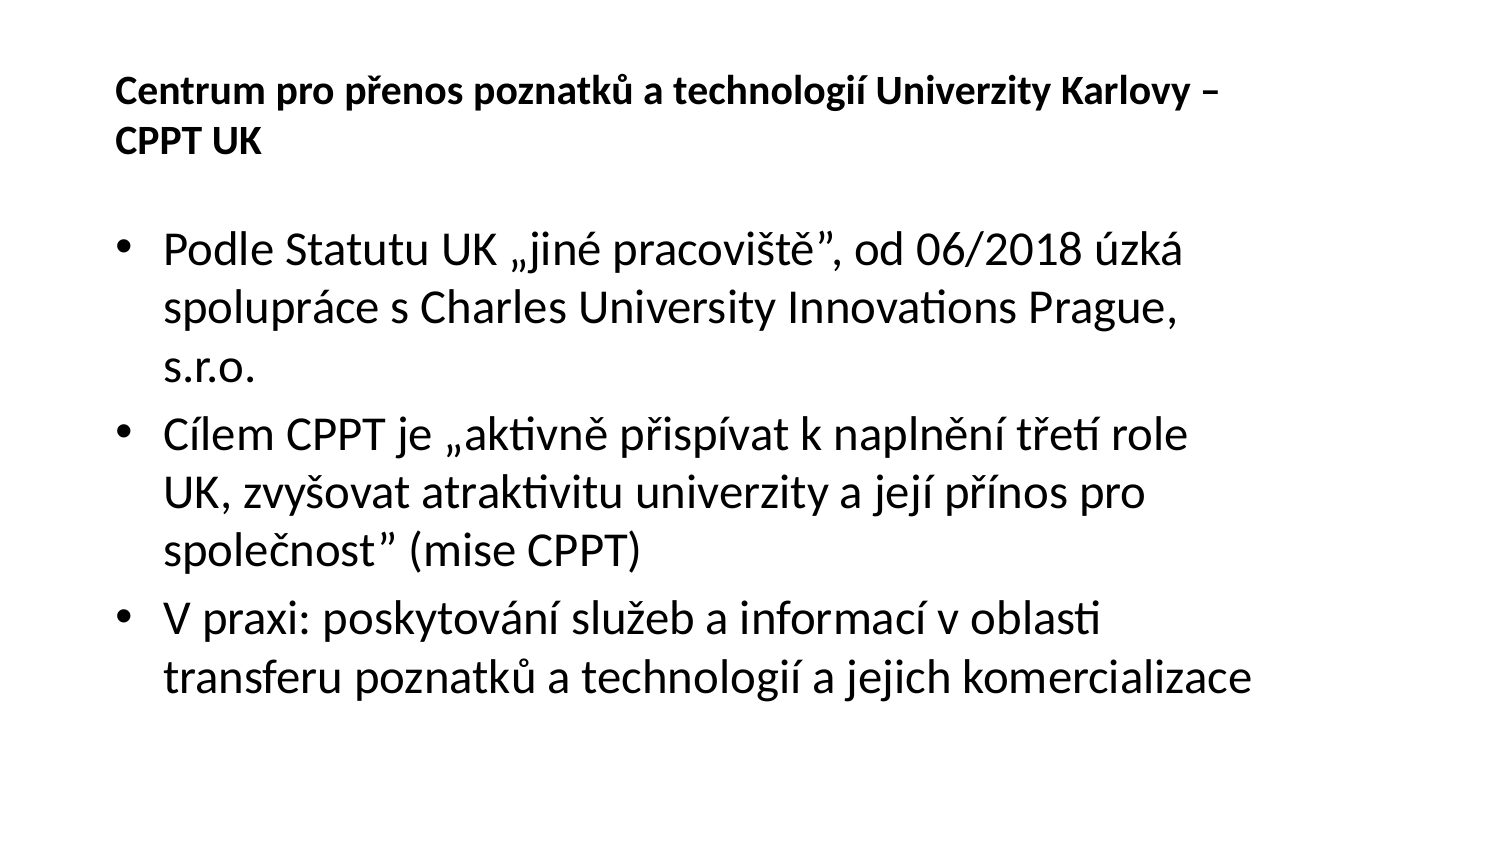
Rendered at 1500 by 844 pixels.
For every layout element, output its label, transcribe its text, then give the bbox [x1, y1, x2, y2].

title Centrum pro přenos poznatků a technologií Univerzity Karlovy – CPPT UK [100, 58, 1245, 171]
list Podle Statutu UK „jiné pracoviště”, od 06/2018 úzká spolupráce s Charles University Innovations Prague, s.r.o. Cílem CPPT je „aktivně přispívat k naplnění třetí role UK, zvyšovat atraktivitu univerzity a její přínos pro společnost” (mise CPPT) V praxi: poskytování služeb a informací v oblasti transferu poznatků a technologií a jejich komercializace [100, 209, 1282, 741]
